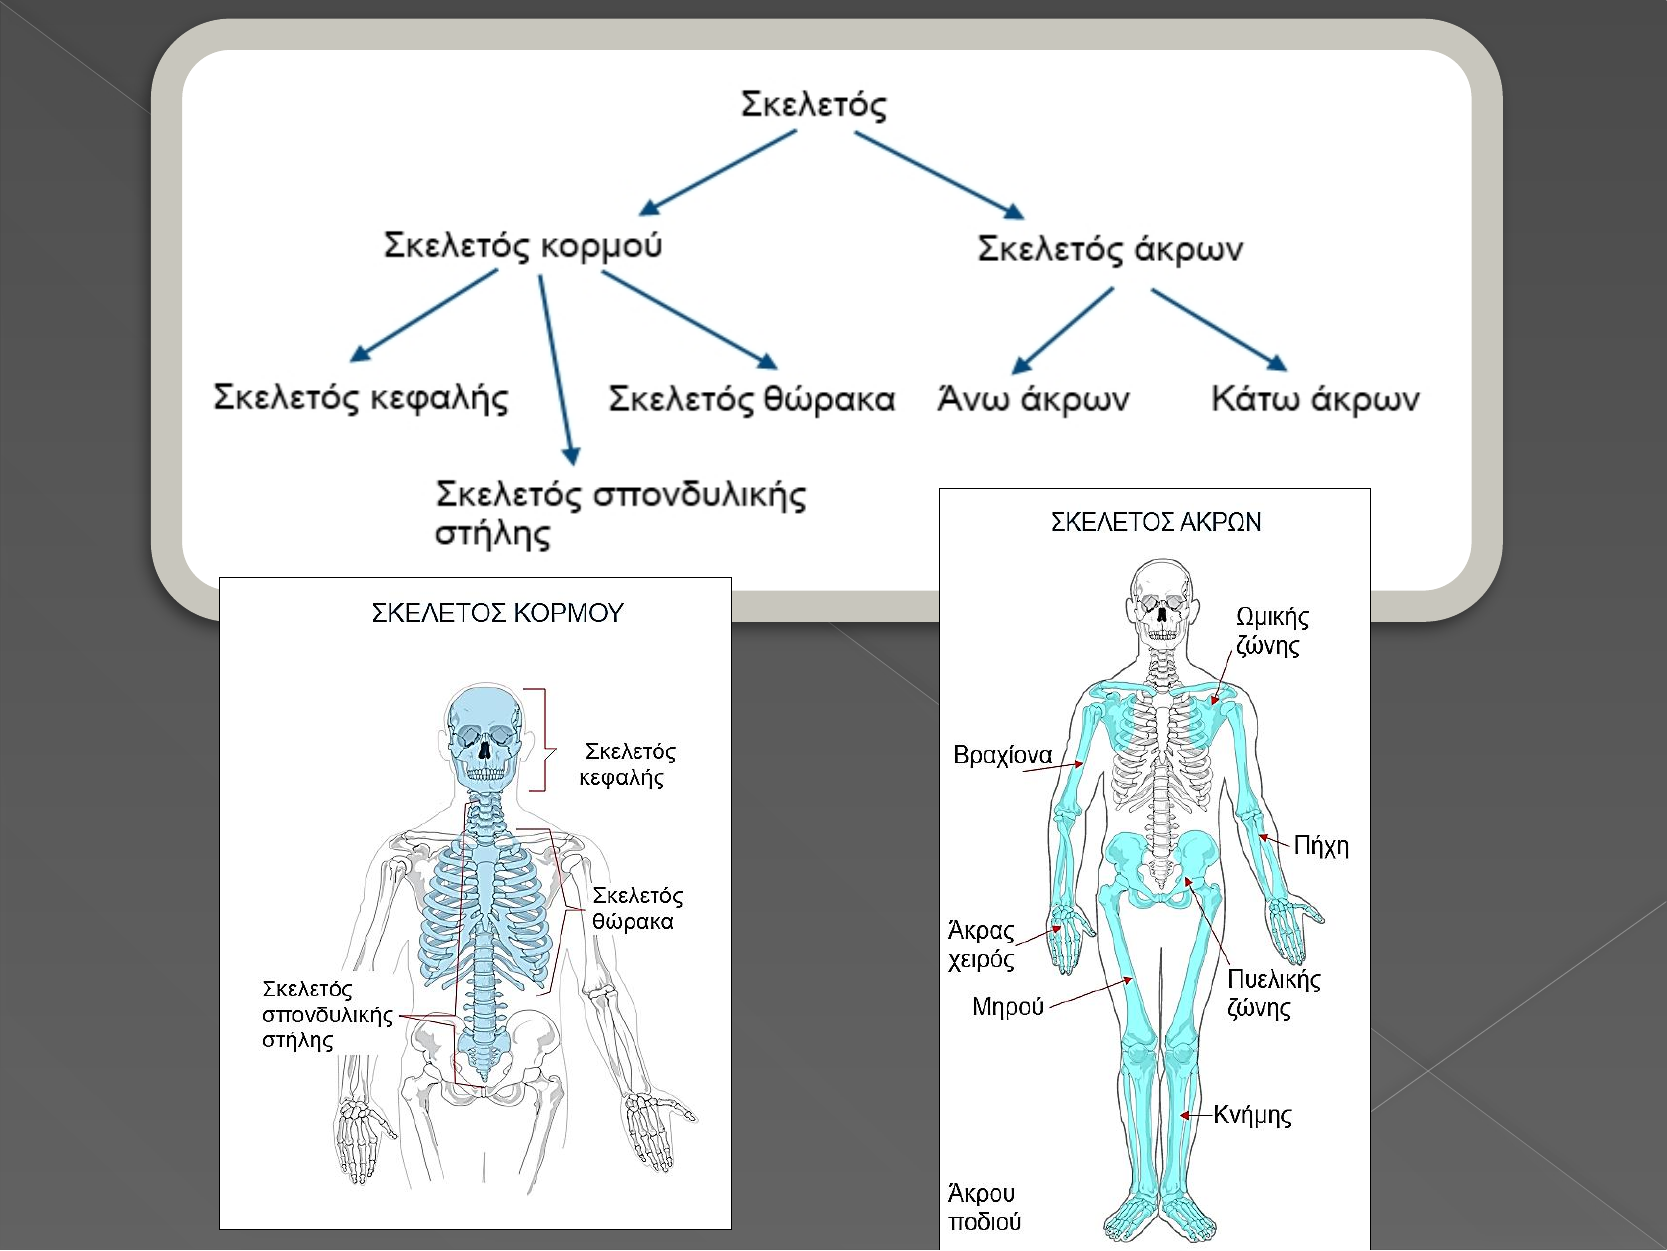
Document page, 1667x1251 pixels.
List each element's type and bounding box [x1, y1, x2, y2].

picture [166, 34, 1488, 1250]
